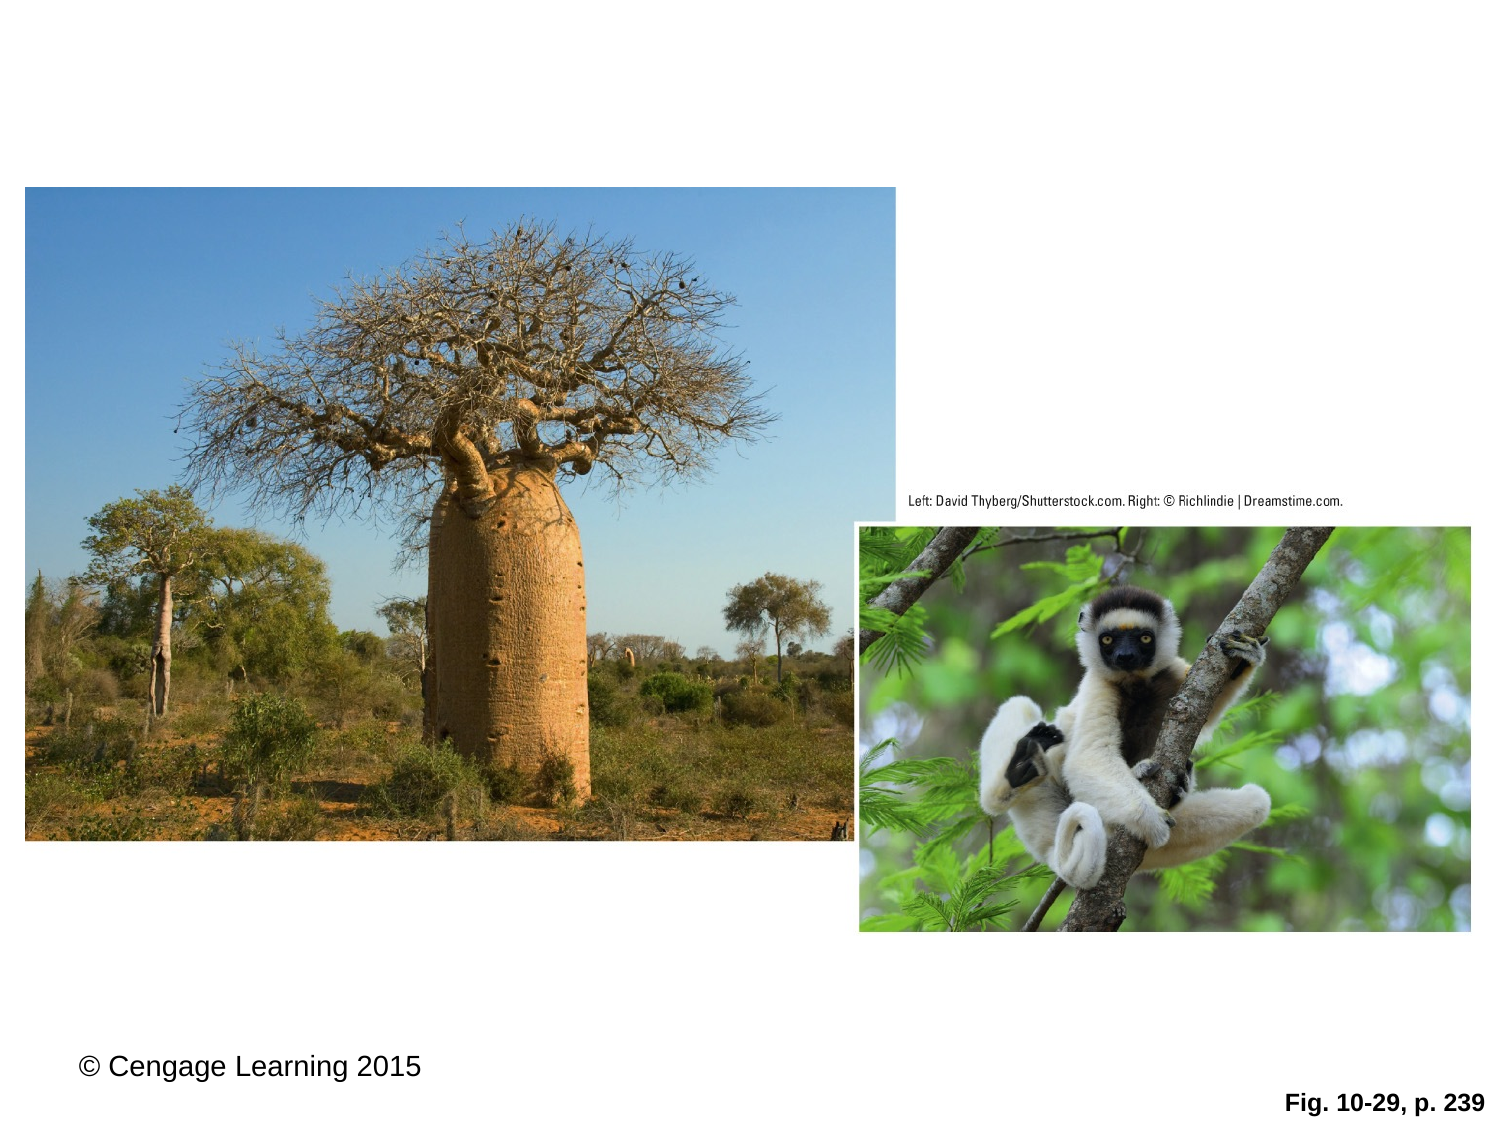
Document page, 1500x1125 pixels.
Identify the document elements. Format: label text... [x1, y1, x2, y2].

text_box Fig. 10-29, p. 239 [1271, 1080, 1500, 1124]
picture [25, 187, 1475, 937]
